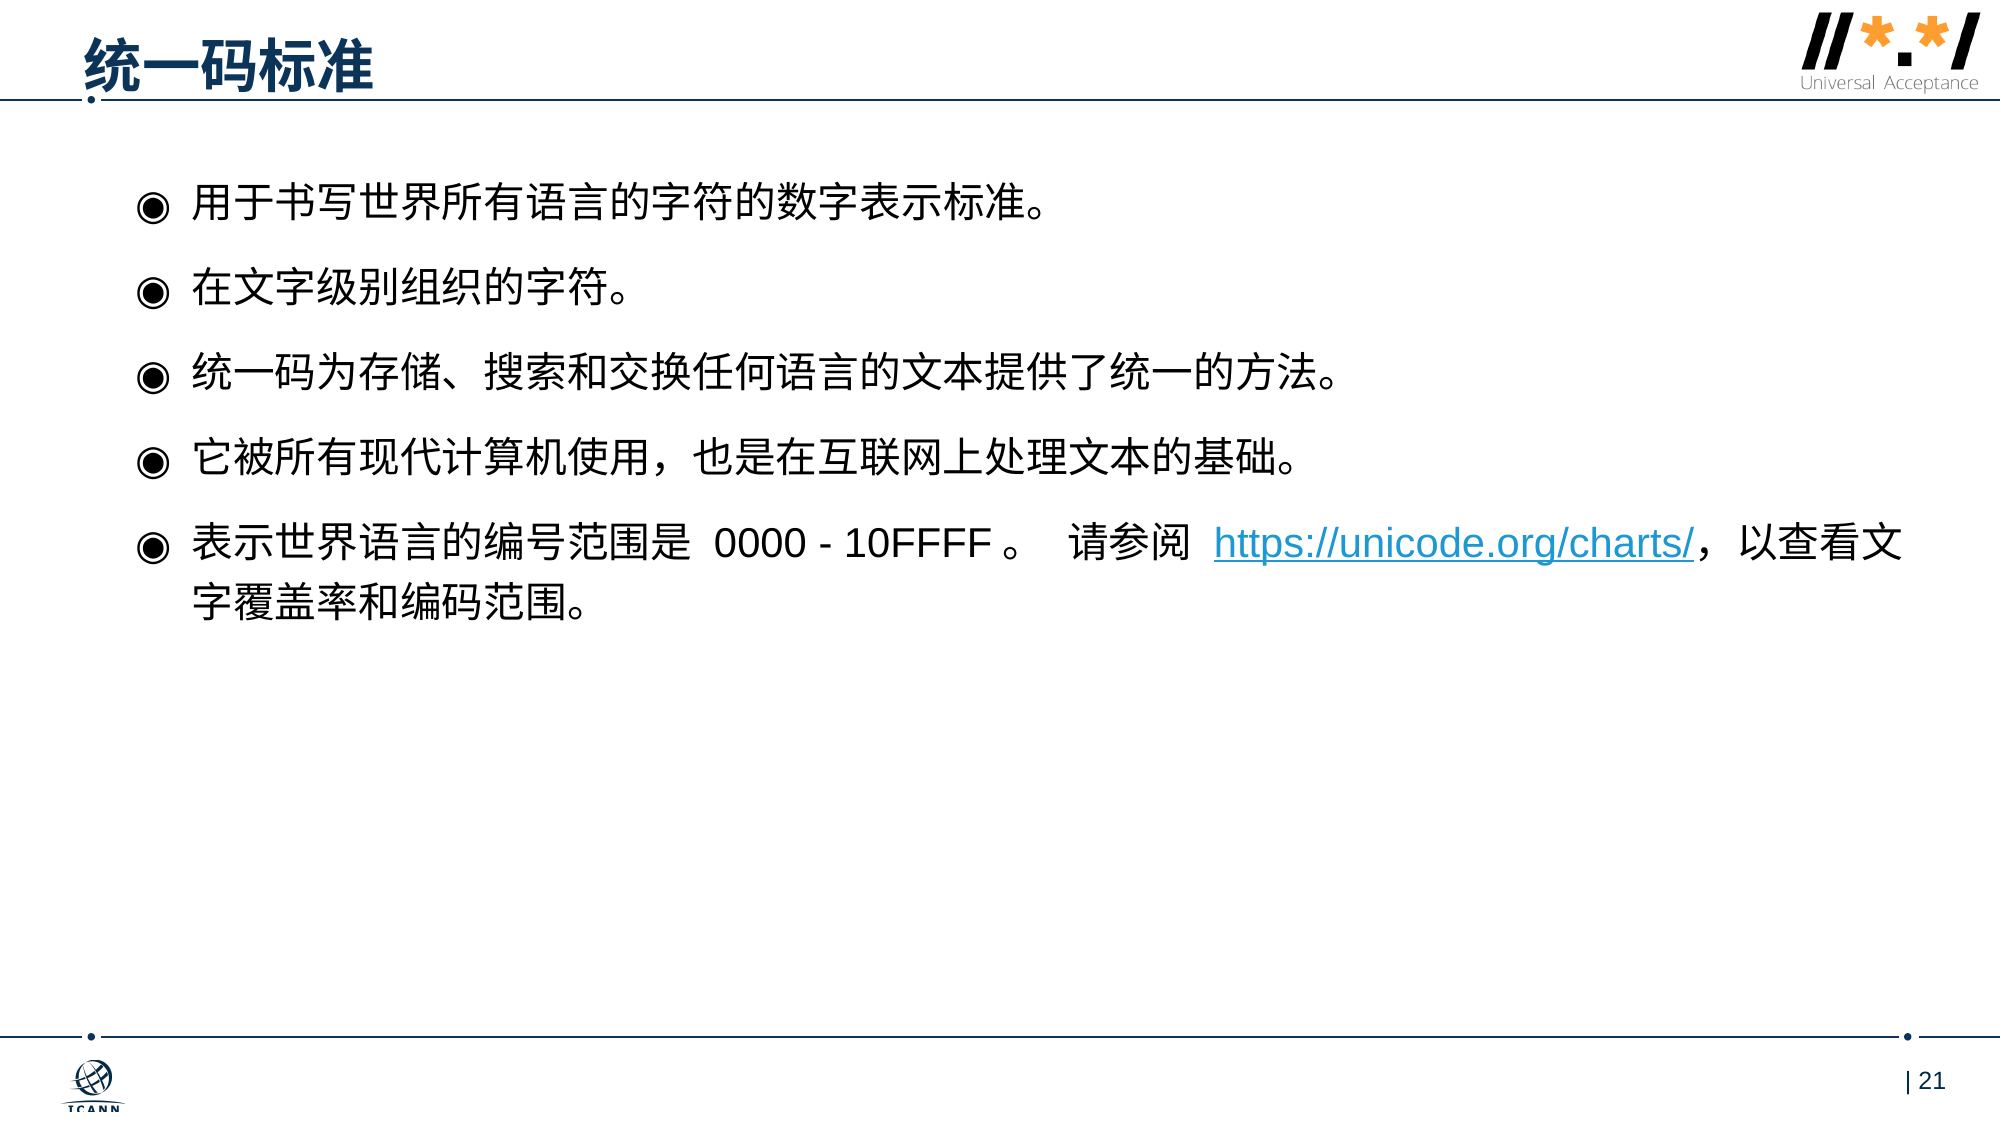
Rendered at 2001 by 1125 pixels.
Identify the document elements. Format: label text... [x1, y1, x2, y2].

list 用于书写世界所有语言的字符的数字表示标准。 在文字级别组织的字符。 统一码为存储、搜索和交换任何语言的文本提供了统一的方法。 它被所有现代计算机使用，也是在互联网上处理文本的基础。 表示世界语言的编号范围是 0000 - 10FFFF。 请参阅 https://unicode.org/charts/，以查看文字覆盖率和编码范围。 [135, 165, 1934, 1050]
title 统一码标准 [68, 7, 1784, 82]
picture [60, 1060, 125, 1112]
picture [1788, 5, 1993, 99]
